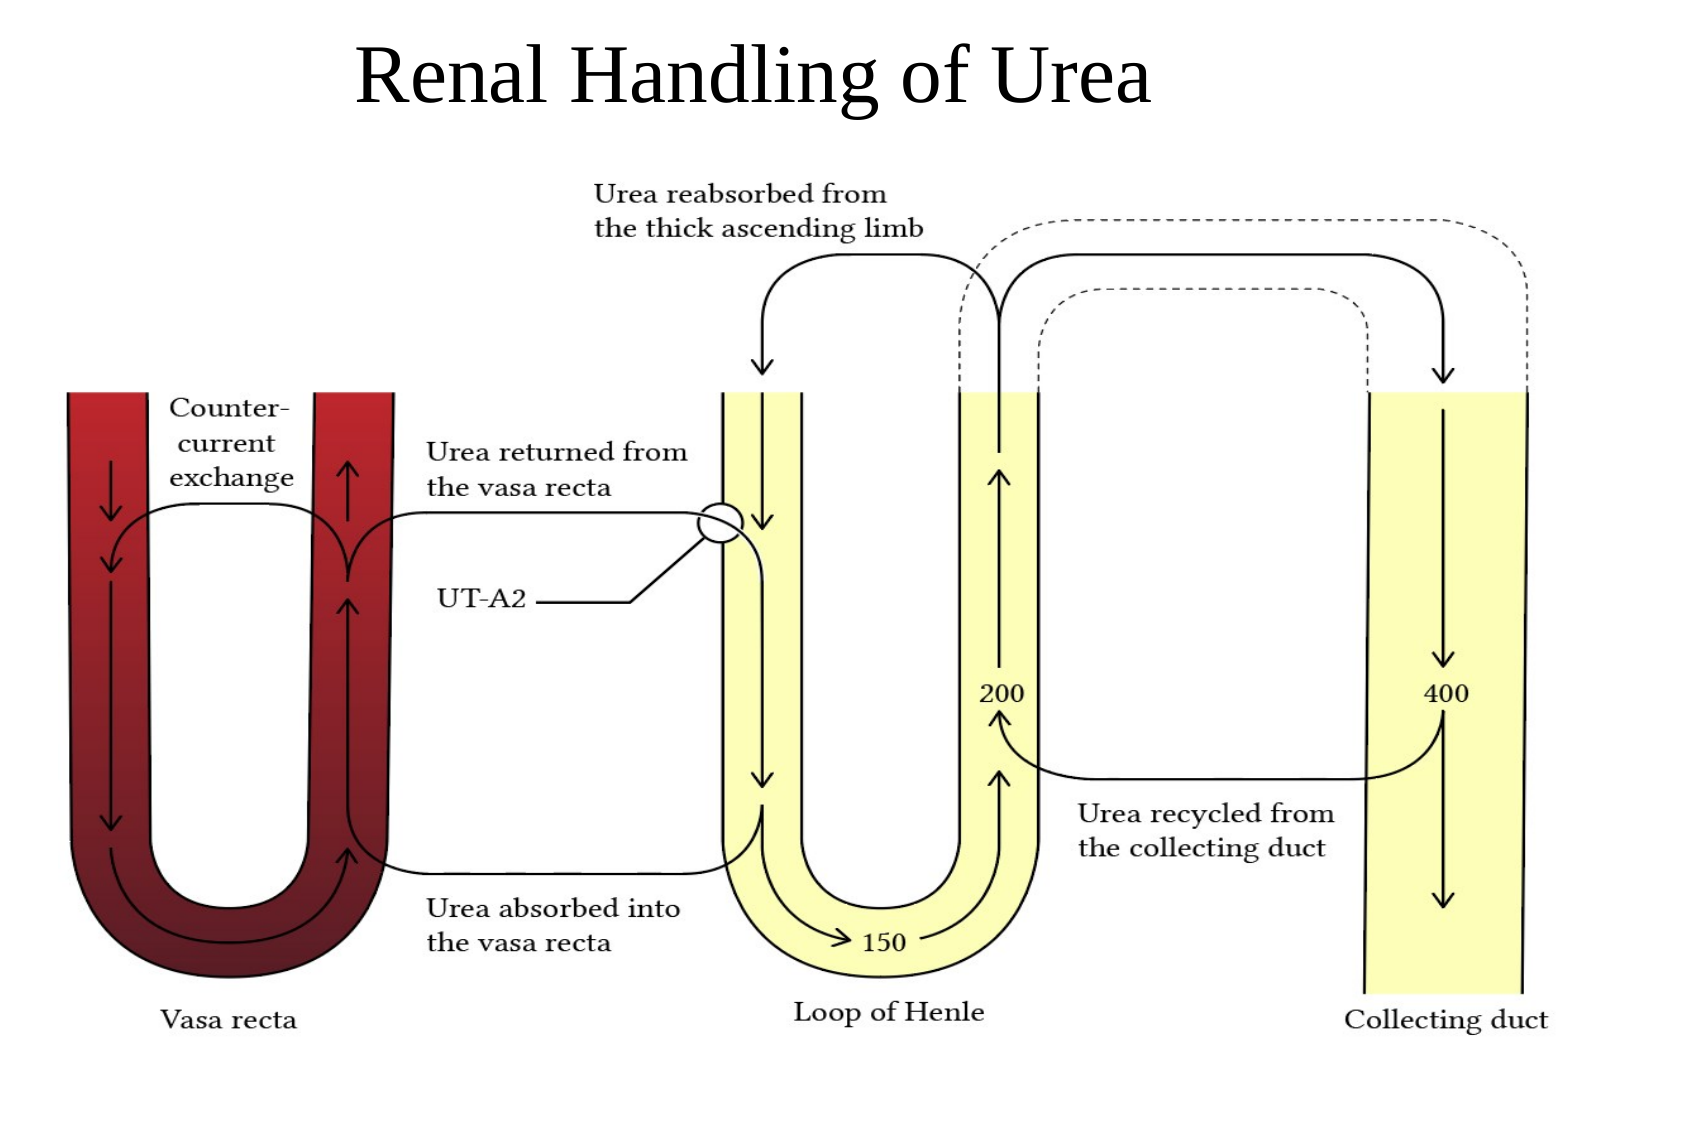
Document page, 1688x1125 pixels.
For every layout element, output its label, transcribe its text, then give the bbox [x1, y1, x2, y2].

text_box Renal Handling of Urea [339, 11, 1336, 127]
picture [58, 163, 1653, 1067]
